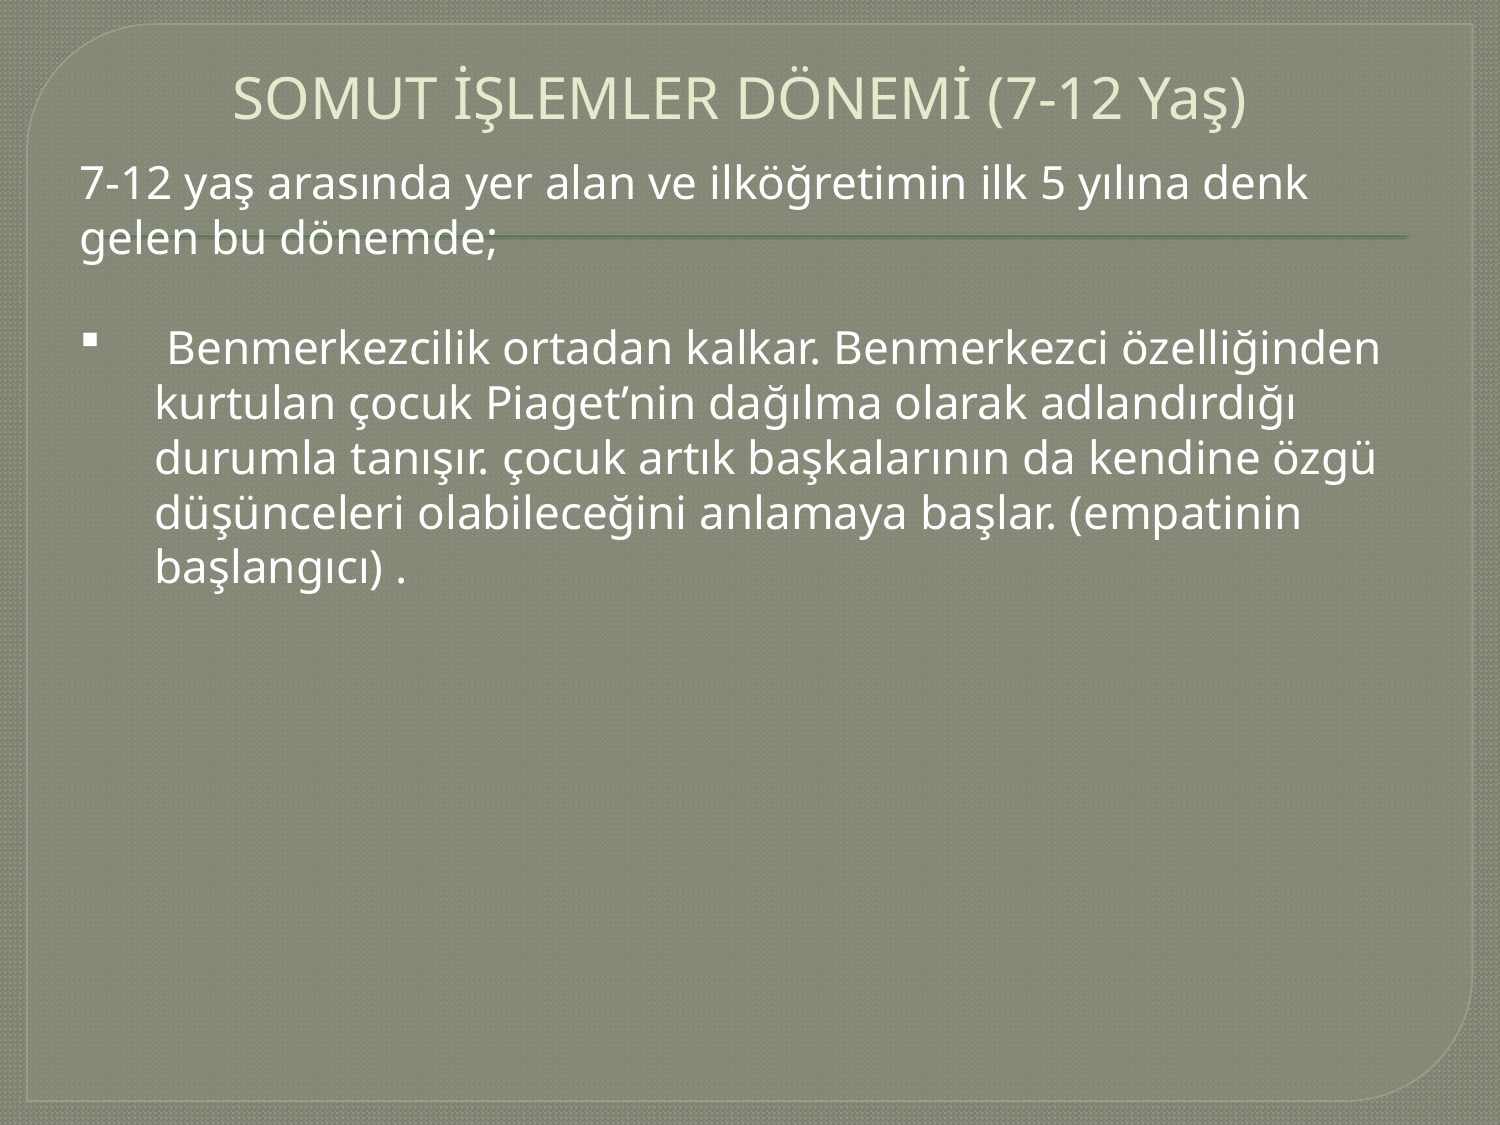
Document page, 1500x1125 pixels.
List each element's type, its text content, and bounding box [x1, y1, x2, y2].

text_box 7-12 yaş arasında yer alan ve ilköğretimin ilk 5 yılına denk gelen bu dönemde; Benmerkezcilik ortadan kalkar. Benmerkezci özelliğinden kurtulan çocuk Piaget’nin dağılma olarak adlandırdığı durumla tanışır. çocuk artık başkalarının da kendine özgü düşünceleri olabileceğini anlamaya başlar. (empatinin başlangıcı) . [64, 145, 1436, 851]
title SOMUT İŞLEMLER DÖNEMİ (7-12 Yaş) [75, 52, 1263, 145]
